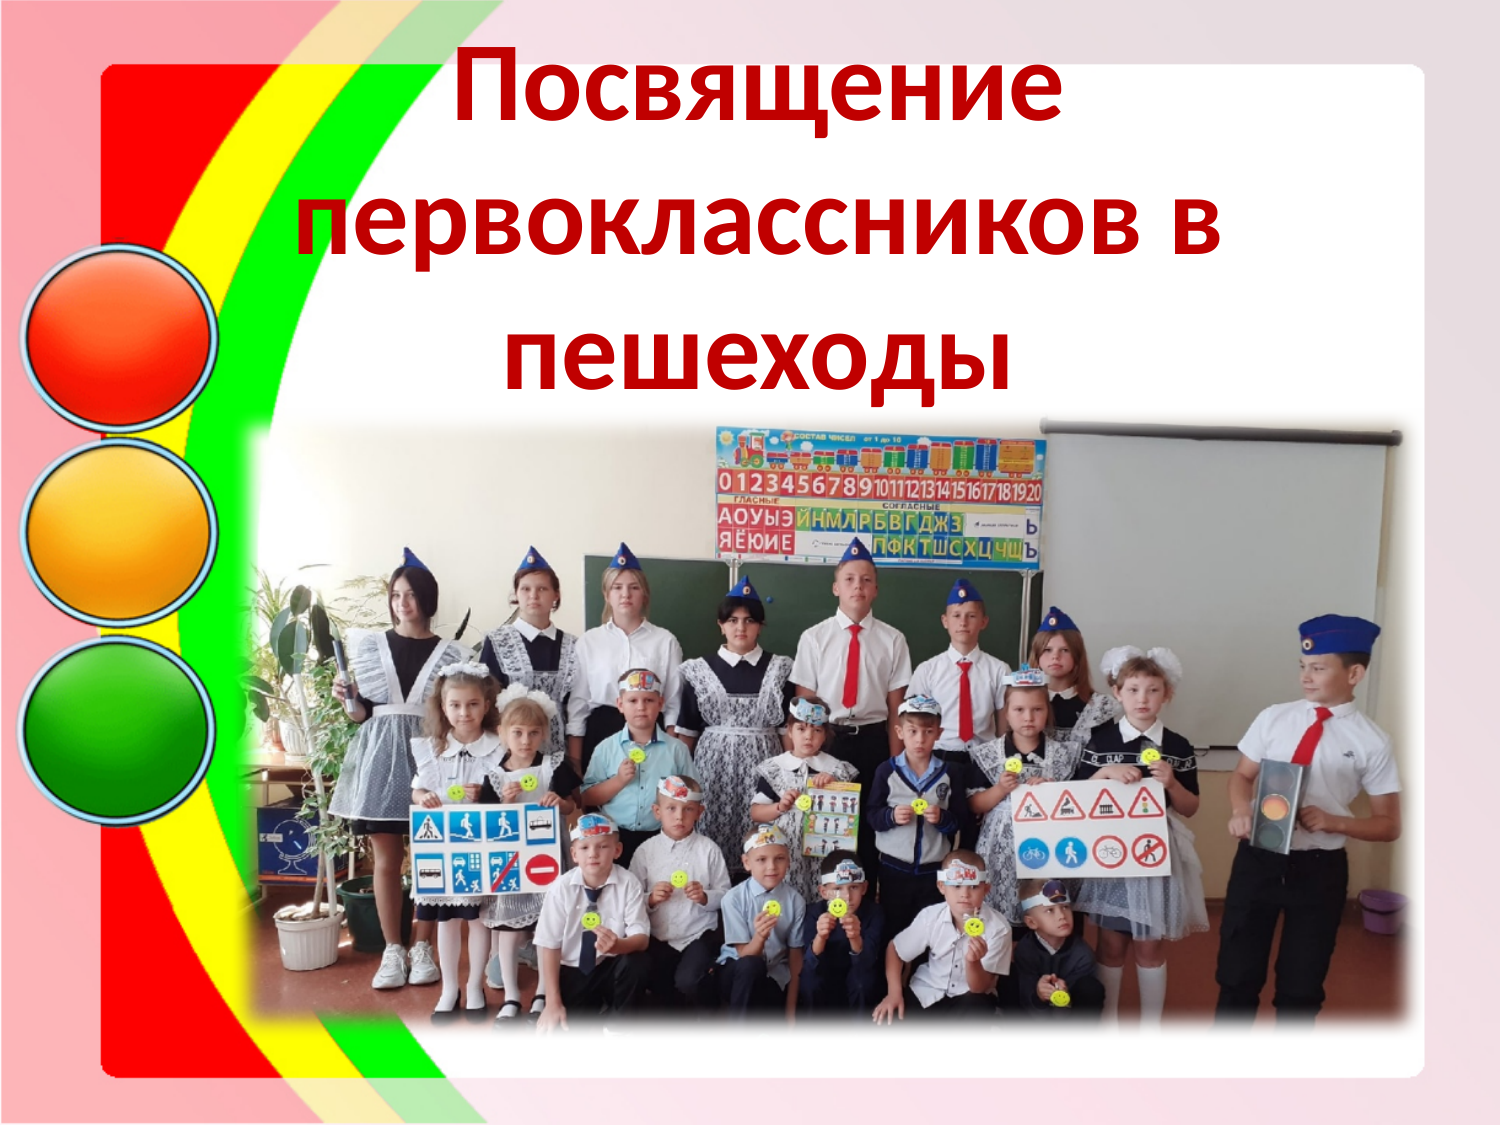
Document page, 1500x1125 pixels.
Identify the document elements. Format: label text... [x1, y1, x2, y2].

text_box Посвящение первоклассников в пешеходы [17, 0, 1500, 420]
picture [0, 0, 1500, 1125]
